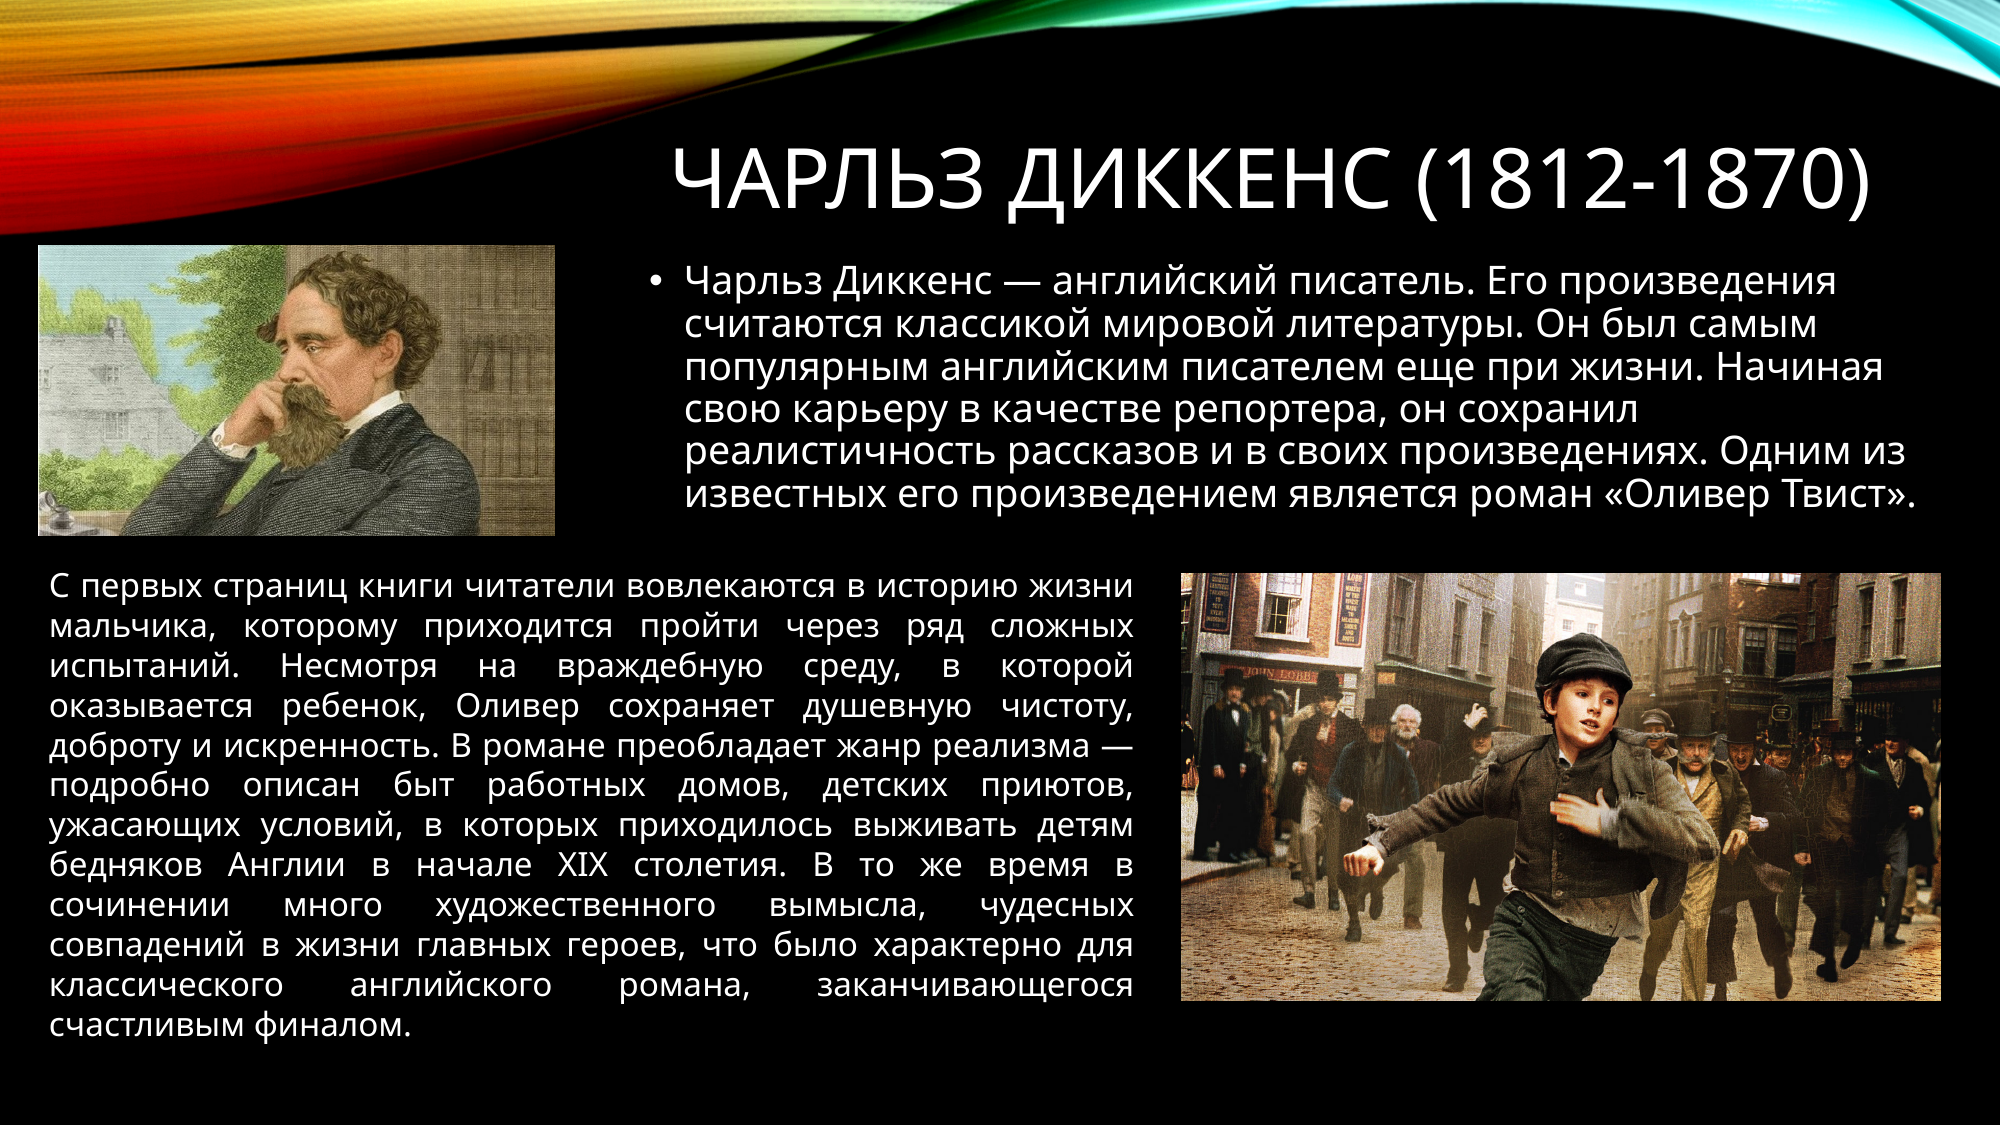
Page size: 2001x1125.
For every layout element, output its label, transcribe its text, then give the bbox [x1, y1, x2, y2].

picture [37, 245, 555, 536]
list Чарльз Диккенс — английский писатель. Его произведения считаются классикой мировой литературы. Он был самым популярным английским писателем еще при жизни. Начиная свою карьеру в качестве репортера, он сохранил реалистичность рассказов и в своих произведениях. Одним из известных его произведением является роман «Оливер Твист». [634, 253, 1975, 528]
text_box С первых страниц книги читатели вовлекаются в историю жизни мальчика, которому приходится пройти через ряд сложных испытаний. Несмотря на враждебную среду, в которой оказывается ребенок, Оливер сохраняет душевную чистоту, доброту и искренность. В романе преобладает жанр реализма — подробно описан быт работных домов, детских приютов, ужасающих условий, в которых приходилось выживать детям бедняков Англии в начале XIX столетия. В то же время в сочинении много художественного вымысла, чудесных совпадений в жизни главных героев, что было характерно для классического английского романа, заканчивающегося счастливым финалом. [34, 556, 1151, 1051]
title Чарльз Диккенс (1812-1870) [474, 125, 1888, 338]
picture [0, 0, 2000, 237]
picture [1181, 573, 1941, 1001]
